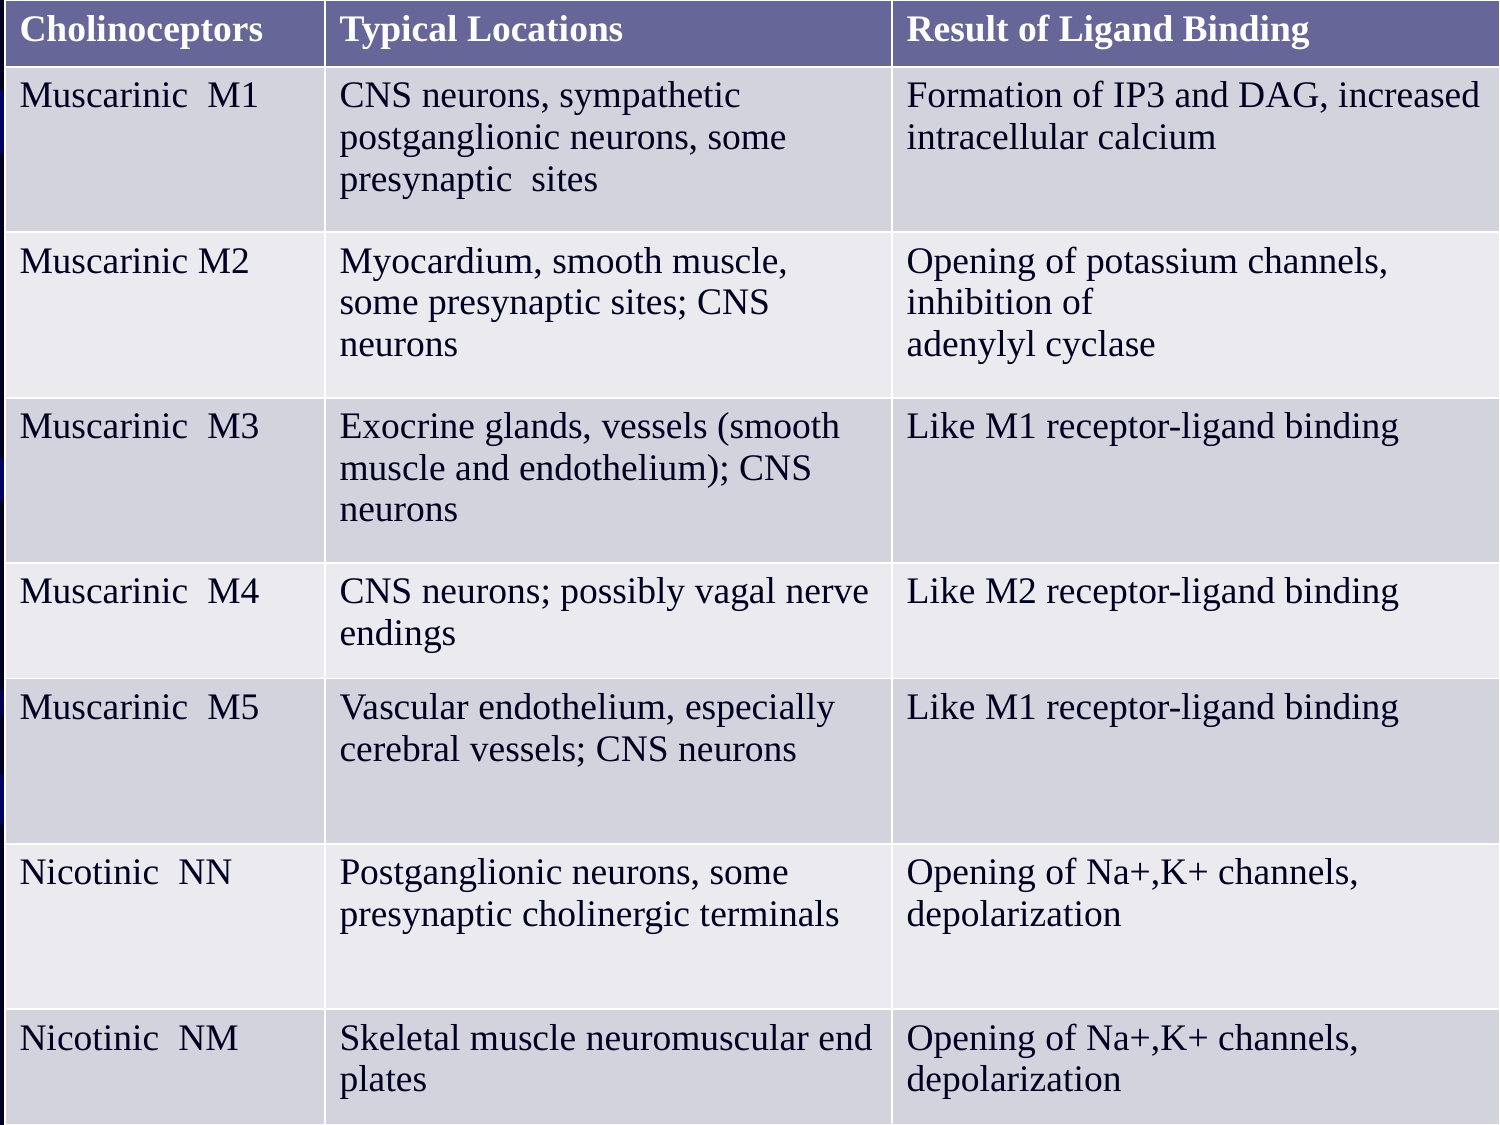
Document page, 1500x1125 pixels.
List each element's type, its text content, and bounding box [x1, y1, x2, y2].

table_cell Muscarinic M3 [6, 399, 324, 562]
table_cell Postganglionic neurons, some presynaptic cholinergic terminals [326, 845, 891, 1008]
table_cell Nicotinic NM [6, 1010, 324, 1124]
table_header Cholinoceptors [6, 1, 324, 66]
table_cell Myocardium, smooth muscle, some presynaptic sites; CNS neurons [326, 233, 891, 397]
table_cell Vascular endothelium, especially cerebral vessels; CNS neurons [326, 679, 891, 843]
table_cell CNS neurons, sympathetic postganglionic neurons, some presynaptic sites [326, 68, 891, 231]
table_cell Opening of potassium channels, inhibition of adenylyl cyclase [893, 233, 1499, 397]
table_cell Opening of Na+,K+ channels, depolarization [893, 845, 1499, 1008]
table_cell Like M2 receptor-ligand binding [893, 564, 1499, 678]
table_cell Like M1 receptor-ligand binding [893, 679, 1499, 843]
table_cell Muscarinic M1 [6, 68, 324, 231]
table_cell Muscarinic M2 [6, 233, 324, 397]
table_header Result of Ligand Binding [893, 1, 1499, 66]
table_cell Skeletal muscle neuromuscular end plates [326, 1010, 891, 1124]
table_cell Exocrine glands, vessels (smooth muscle and endothelium); CNS neurons [326, 399, 891, 562]
table_cell Muscarinic M5 [6, 679, 324, 843]
table_cell Muscarinic M4 [6, 564, 324, 678]
table_cell Nicotinic NN [6, 845, 324, 1008]
table_cell Like M1 receptor-ligand binding [893, 399, 1499, 562]
table_cell Opening of Na+,K+ channels, depolarization [893, 1010, 1499, 1124]
table_header Typical Locations [326, 1, 891, 66]
table_cell CNS neurons; possibly vagal nerve endings [326, 564, 891, 678]
table_cell Formation of IP3 and DAG, increased intracellular calcium [893, 68, 1499, 231]
